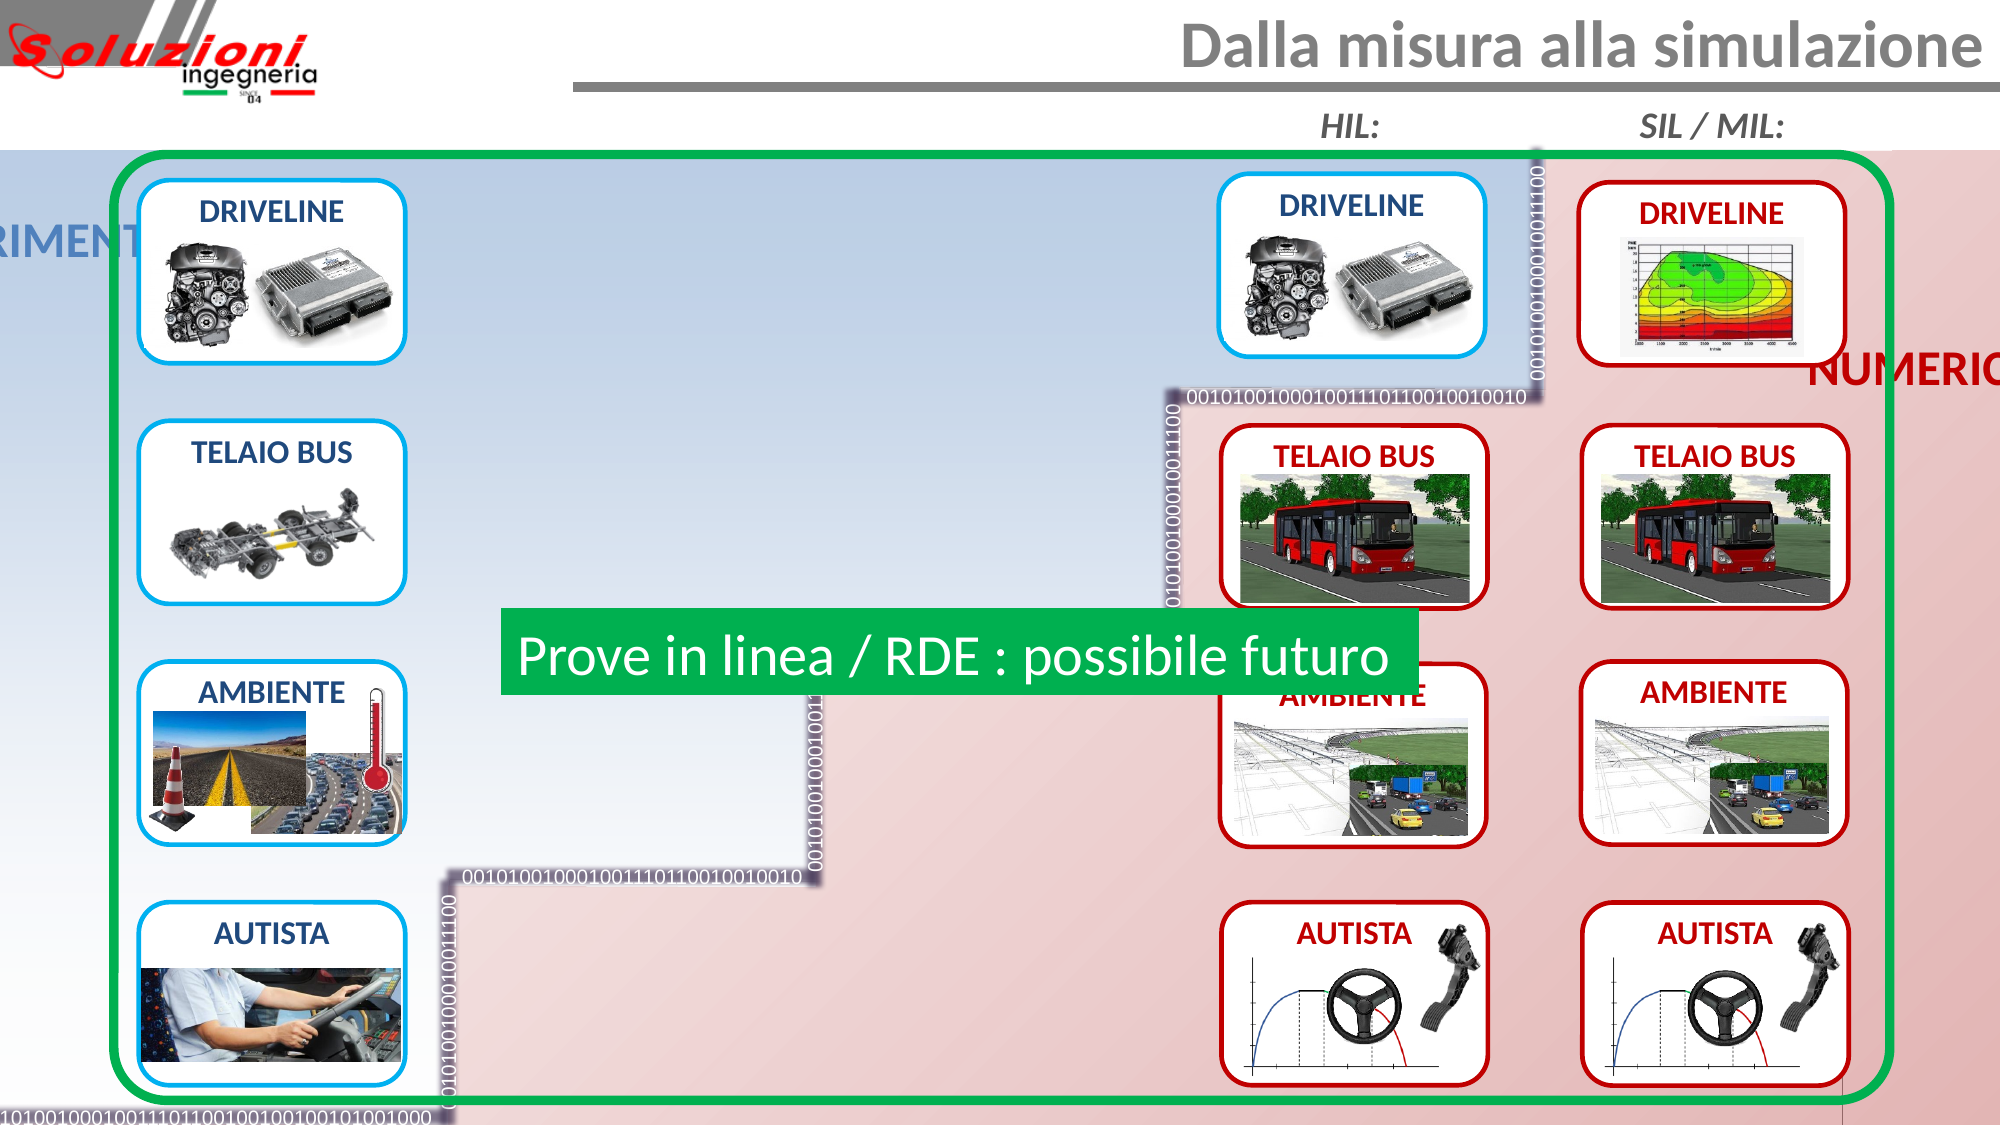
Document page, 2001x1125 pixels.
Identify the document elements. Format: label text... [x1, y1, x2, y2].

text_box NUMERICO [1891, 328, 2000, 403]
text_box Dalla misura alla simulazione [617, 0, 2000, 89]
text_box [1221, 902, 1488, 1086]
picture [1620, 237, 1804, 357]
text_box HIL: [1305, 93, 1396, 149]
text_box [1546, 403, 2000, 1125]
picture [0, 0, 338, 119]
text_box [113, 661, 406, 847]
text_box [138, 180, 406, 364]
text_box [138, 420, 406, 604]
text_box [1581, 425, 1849, 609]
picture [1710, 763, 1827, 834]
picture [1684, 921, 1890, 1047]
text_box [1580, 661, 1848, 845]
text_box [1801, 149, 2000, 328]
text_box [1546, 153, 1891, 1102]
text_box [1221, 425, 1488, 609]
picture [0, 149, 1547, 1125]
text_box SIL / MIL: [1625, 93, 1801, 153]
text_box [1219, 663, 1487, 847]
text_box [138, 902, 406, 1086]
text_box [1582, 902, 1849, 1086]
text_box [1218, 173, 1486, 357]
